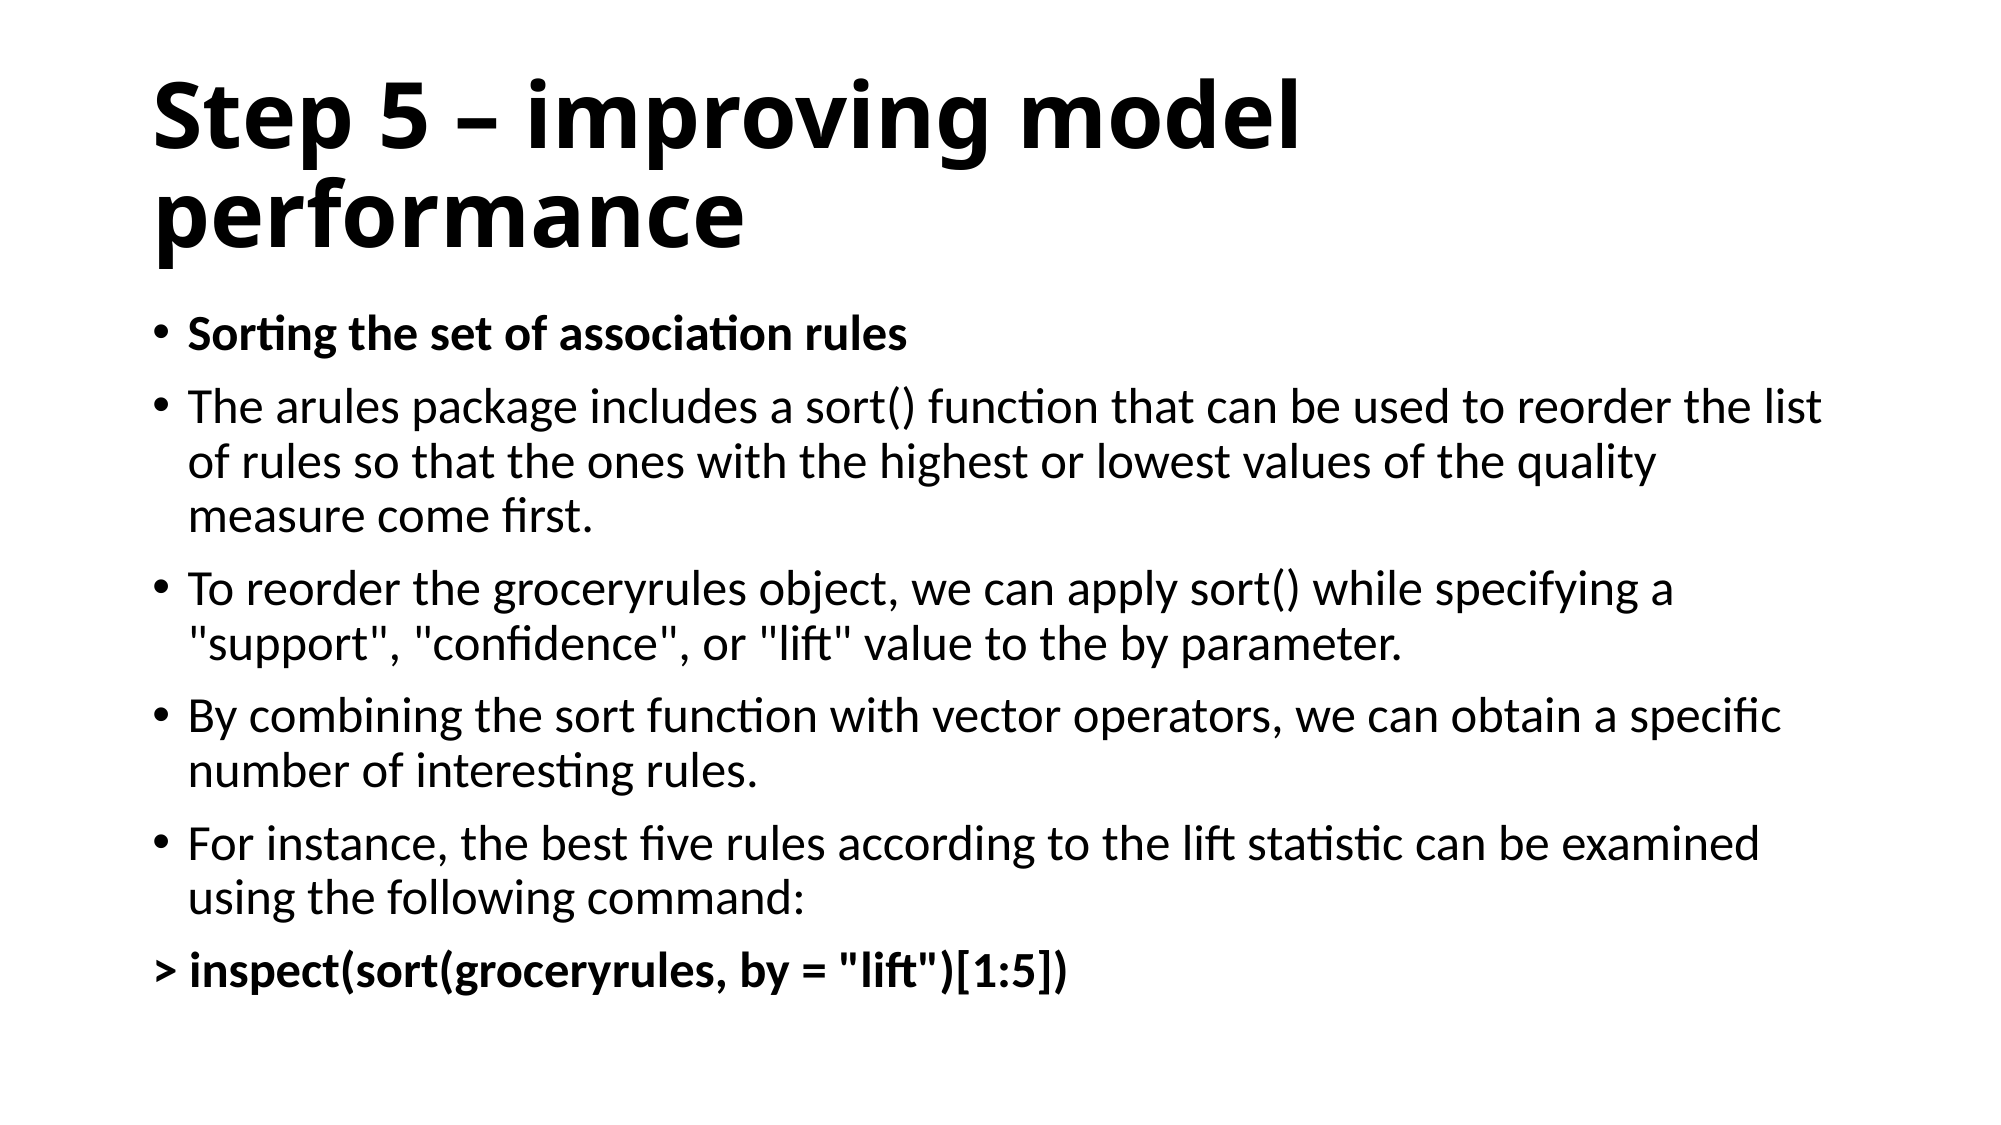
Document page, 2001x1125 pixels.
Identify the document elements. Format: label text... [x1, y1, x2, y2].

title Step 5 – improving model performance [137, 59, 1863, 278]
list Sorting the set of association rules The arules package includes a sort() function that can be used to reorder the list of rules so that the ones with the highest or lowest values of the quality measure come first. To reorder the groceryrules object, we can apply sort() while specifying a "support", "confidence", or "lift" value to the by parameter. By combining the sort function with vector operators, we can obtain a specific number of interesting rules. For instance, the best five rules according to the lift statistic can be examined using the following command: > inspect(sort(groceryrules, by = "lift")[1:5]) [137, 299, 1863, 1014]
